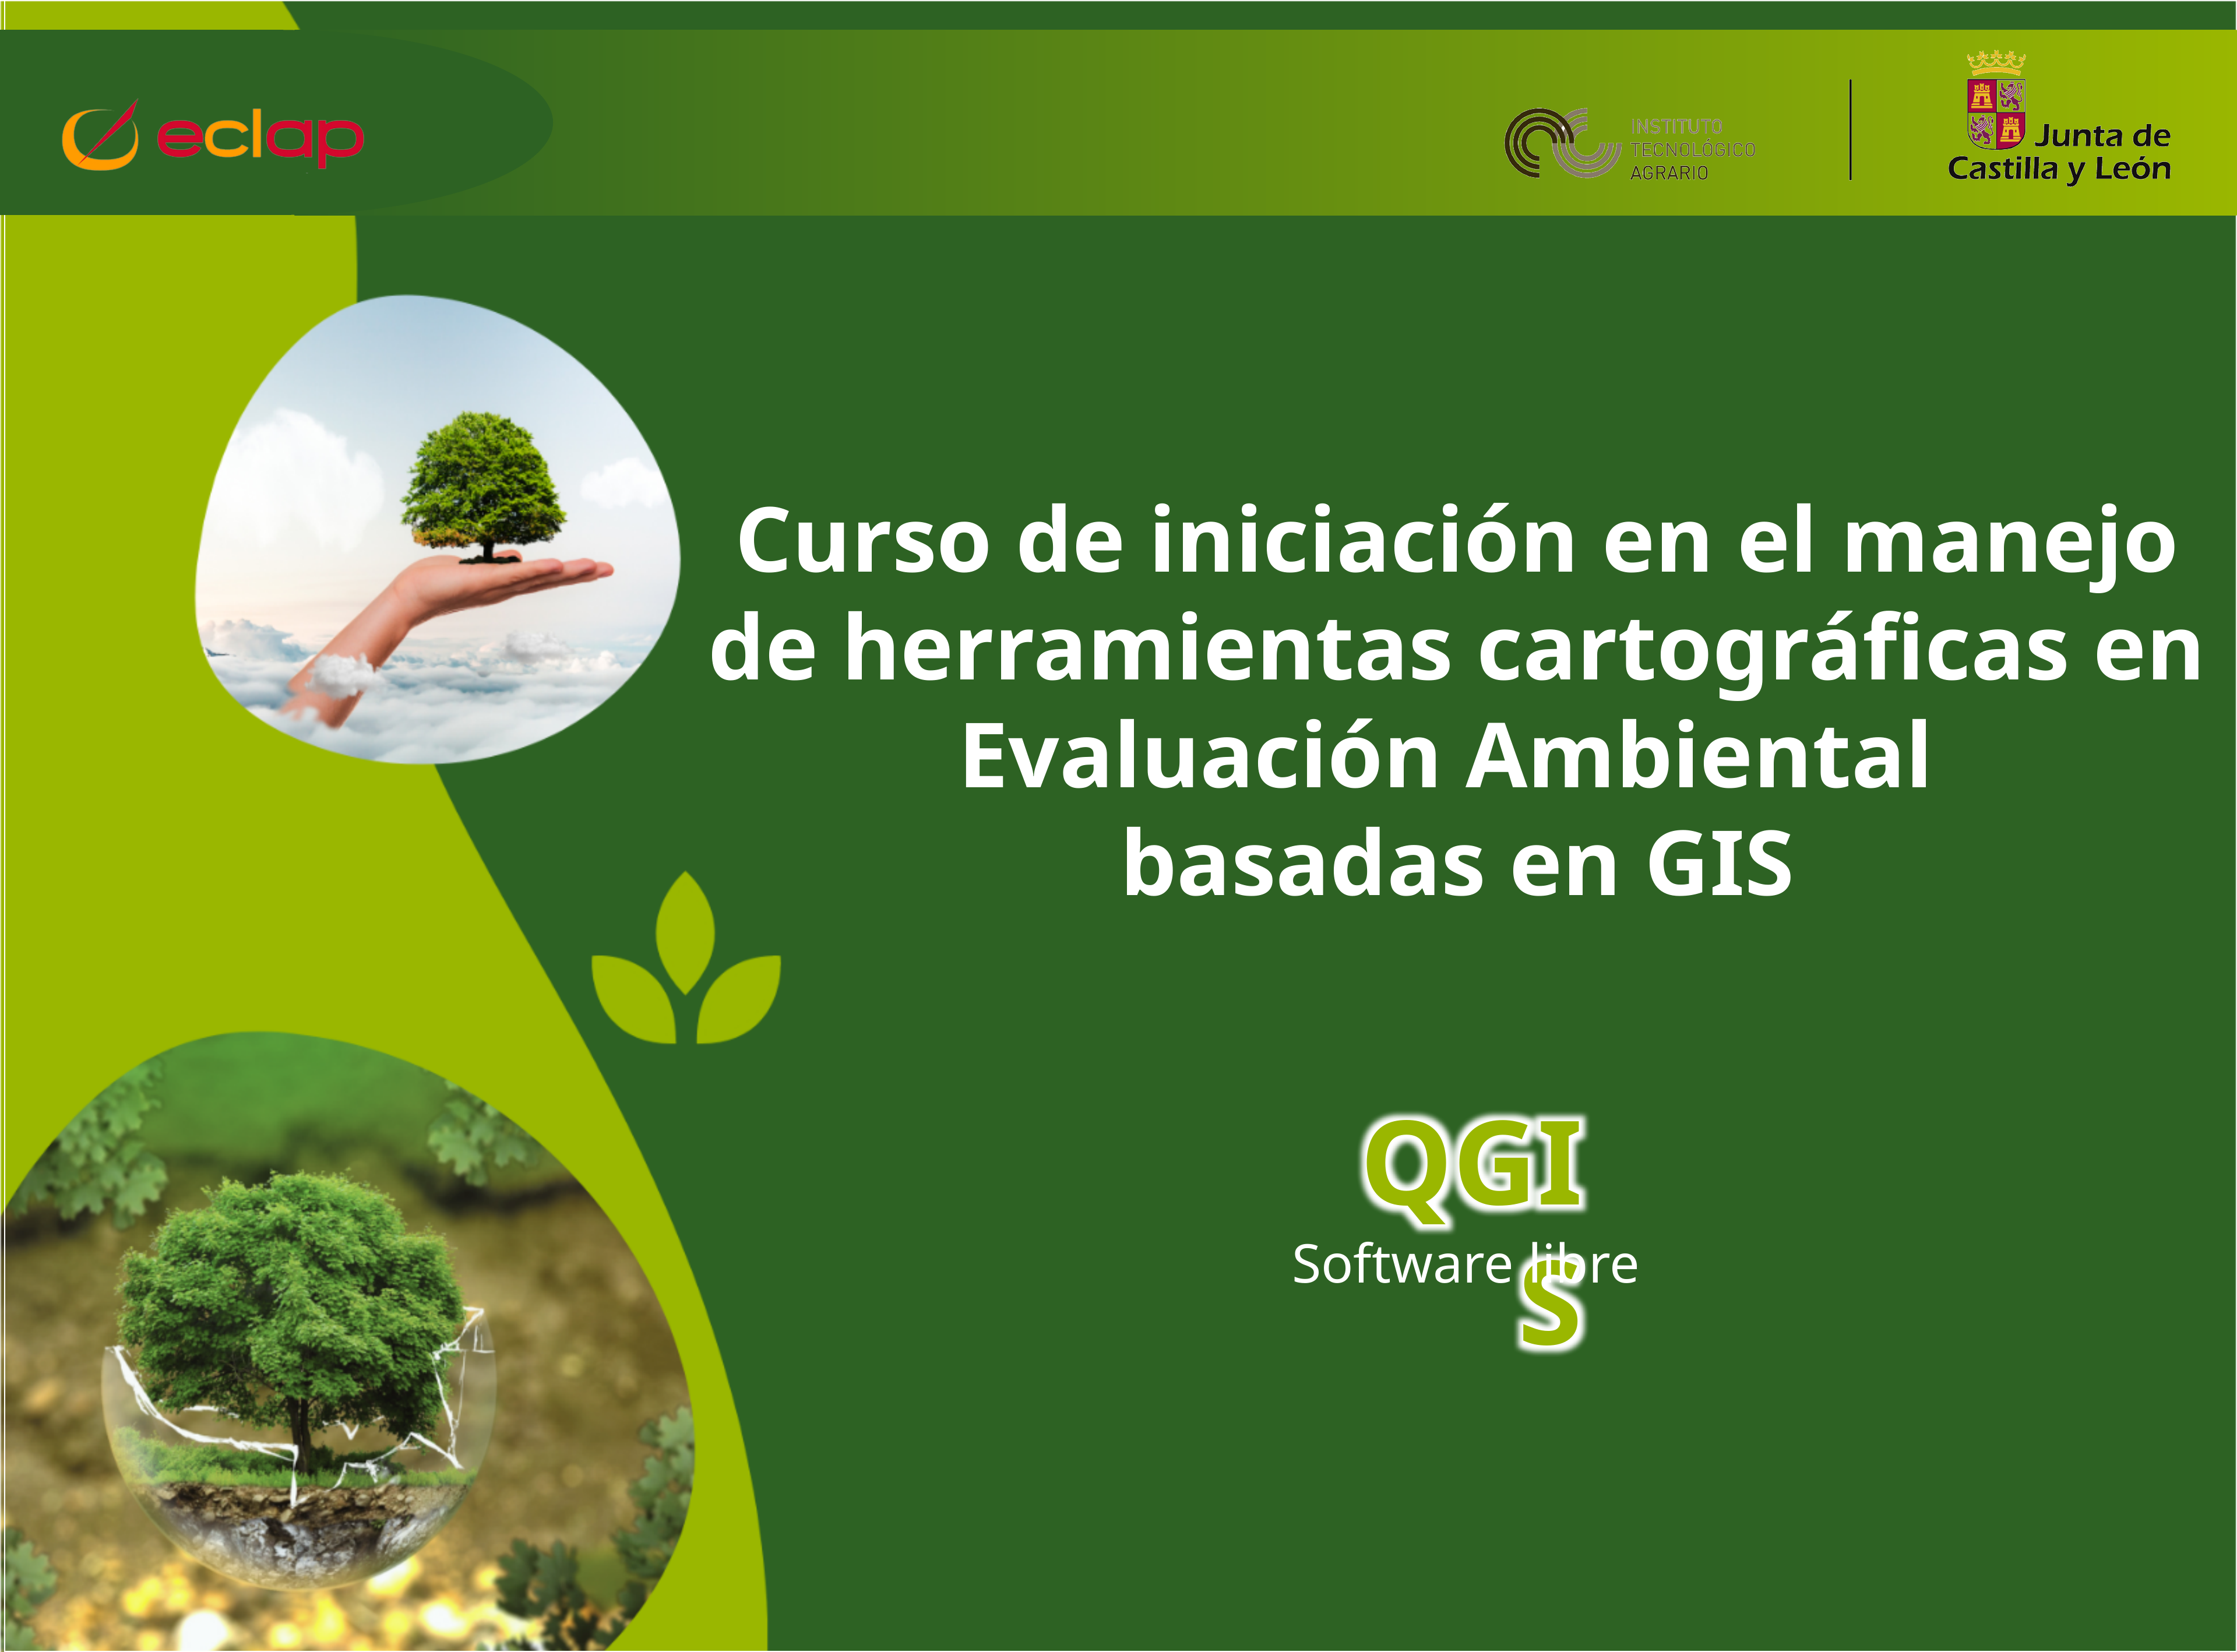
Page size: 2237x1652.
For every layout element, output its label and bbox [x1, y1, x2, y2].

text_box [0, 0, 2237, 30]
picture [1489, 47, 2213, 198]
text_box [0, 30, 2237, 216]
picture [44, 64, 381, 216]
text_box [0, 216, 2237, 1652]
